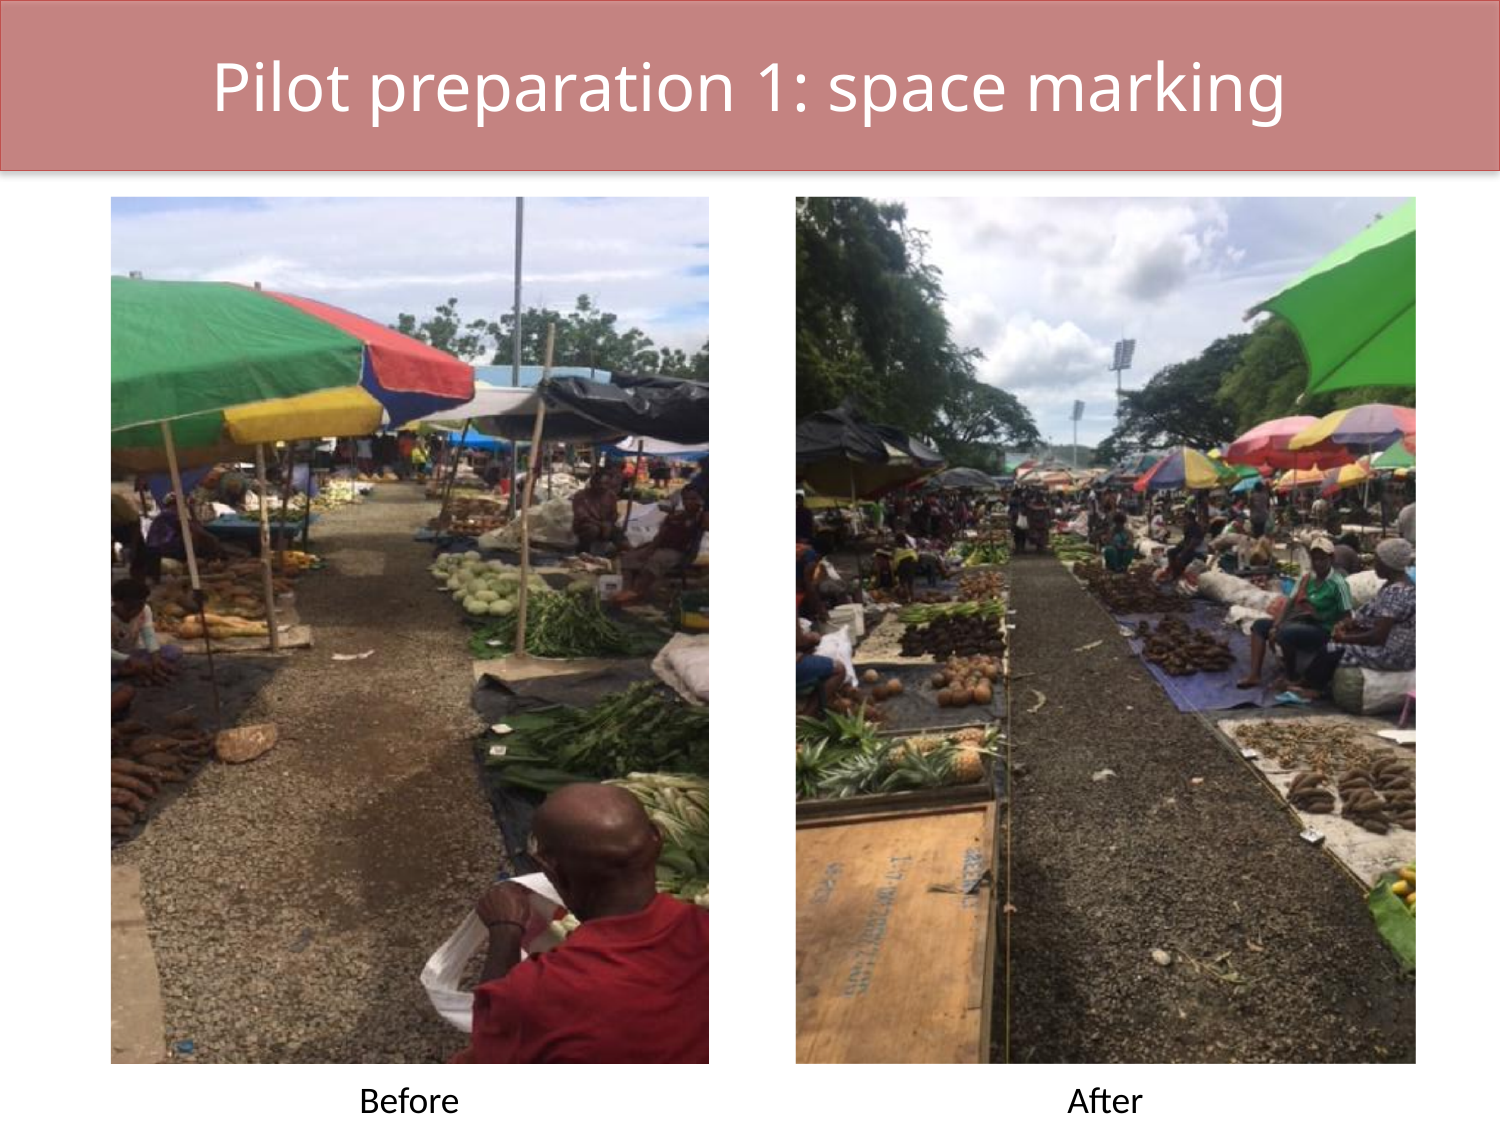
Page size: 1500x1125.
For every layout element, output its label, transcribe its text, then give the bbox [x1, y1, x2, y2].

text_box Before [344, 1068, 475, 1125]
text_box Pilot preparation 1: space marking [0, 0, 1500, 171]
text_box After [1052, 1068, 1159, 1125]
picture [0, 197, 1500, 1064]
